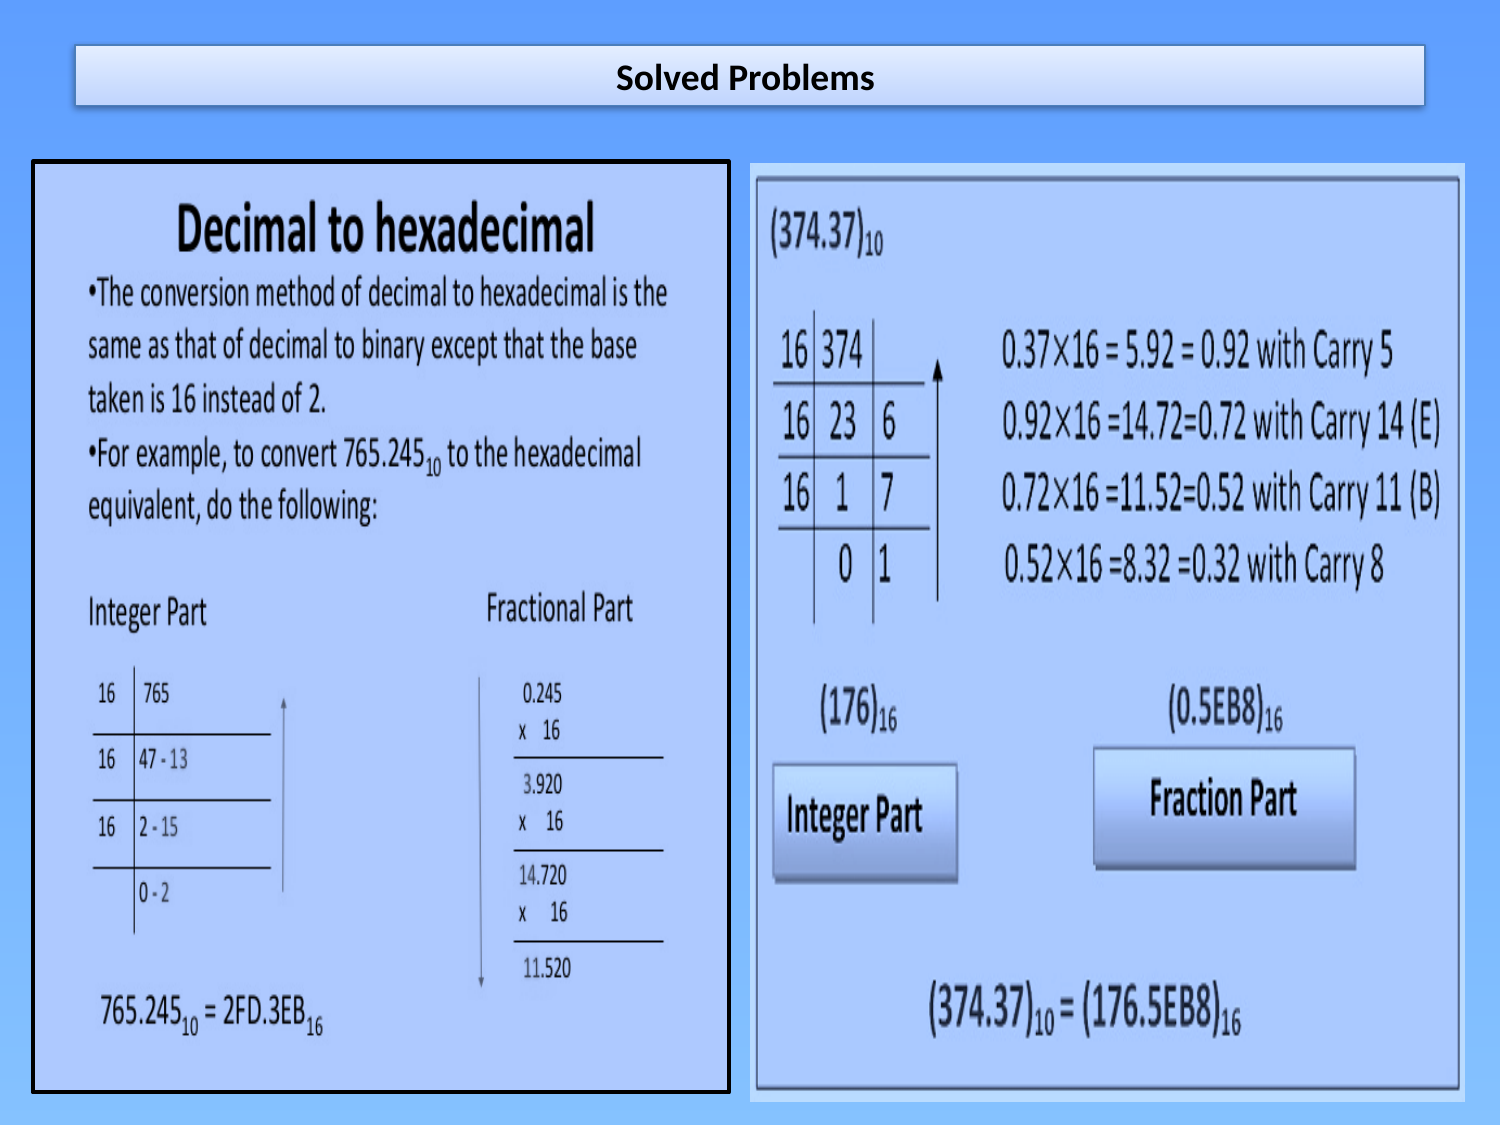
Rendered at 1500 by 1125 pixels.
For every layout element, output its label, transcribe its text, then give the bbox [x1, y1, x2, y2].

picture [34, 163, 727, 1091]
title Solved Problems [74, 44, 1426, 106]
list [749, 163, 1466, 1102]
